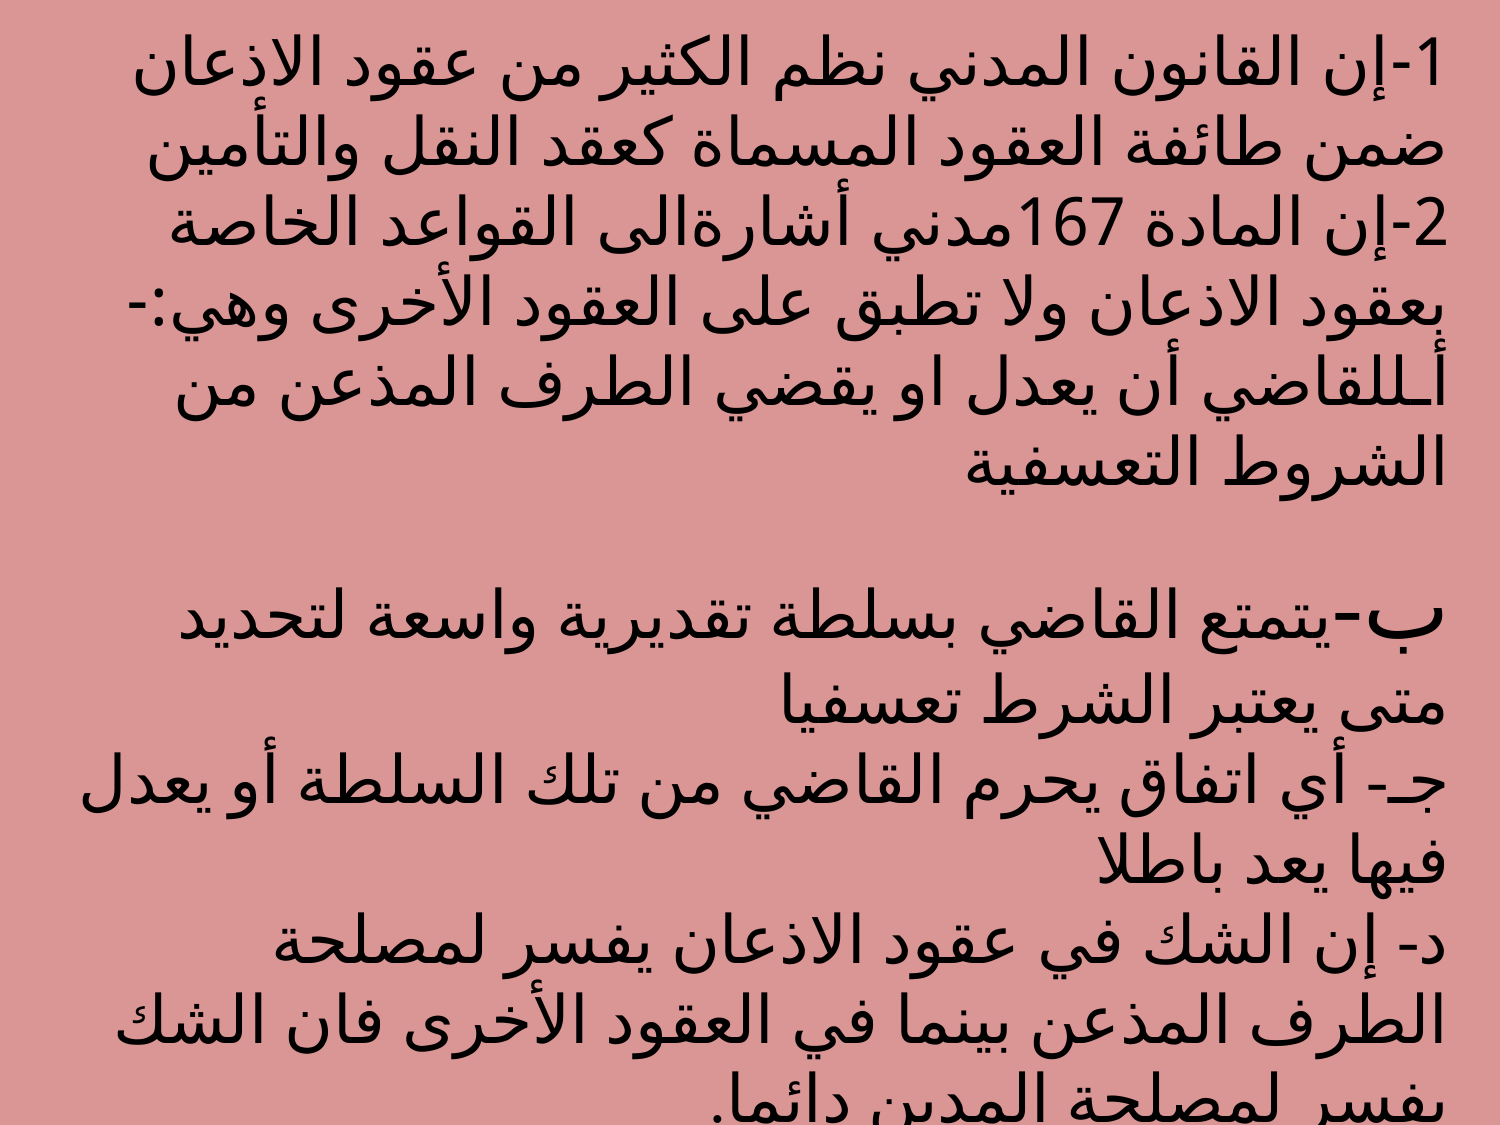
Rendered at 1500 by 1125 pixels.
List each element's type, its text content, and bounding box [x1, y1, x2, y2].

title 1-إن القانون المدني نظم الكثير من عقود الاذعان ضمن طائفة العقود المسماة كعقد النقل والتأمين 2-إن المادة 167مدني أشارةالى القواعد الخاصة بعقود الاذعان ولا تطبق على العقود الأخرى وهي:- أـللقاضي أن يعدل او يقضي الطرف المذعن من الشروط التعسفية [35, 46, 1465, 551]
subtitle ب-يتمتع القاضي بسلطة تقديرية واسعة لتحديد متى يعتبر الشرط تعسفيا جـ- أي اتفاق يحرم القاضي من تلك السلطة أو يعدل فيها يعد باطلا د- إن الشك في عقود الاذعان يفسر لمصلحة الطرف المذعن بينما في العقود الأخرى فان الشك يفسر لمصلحة المدين دائما. [46, 539, 1465, 1090]
